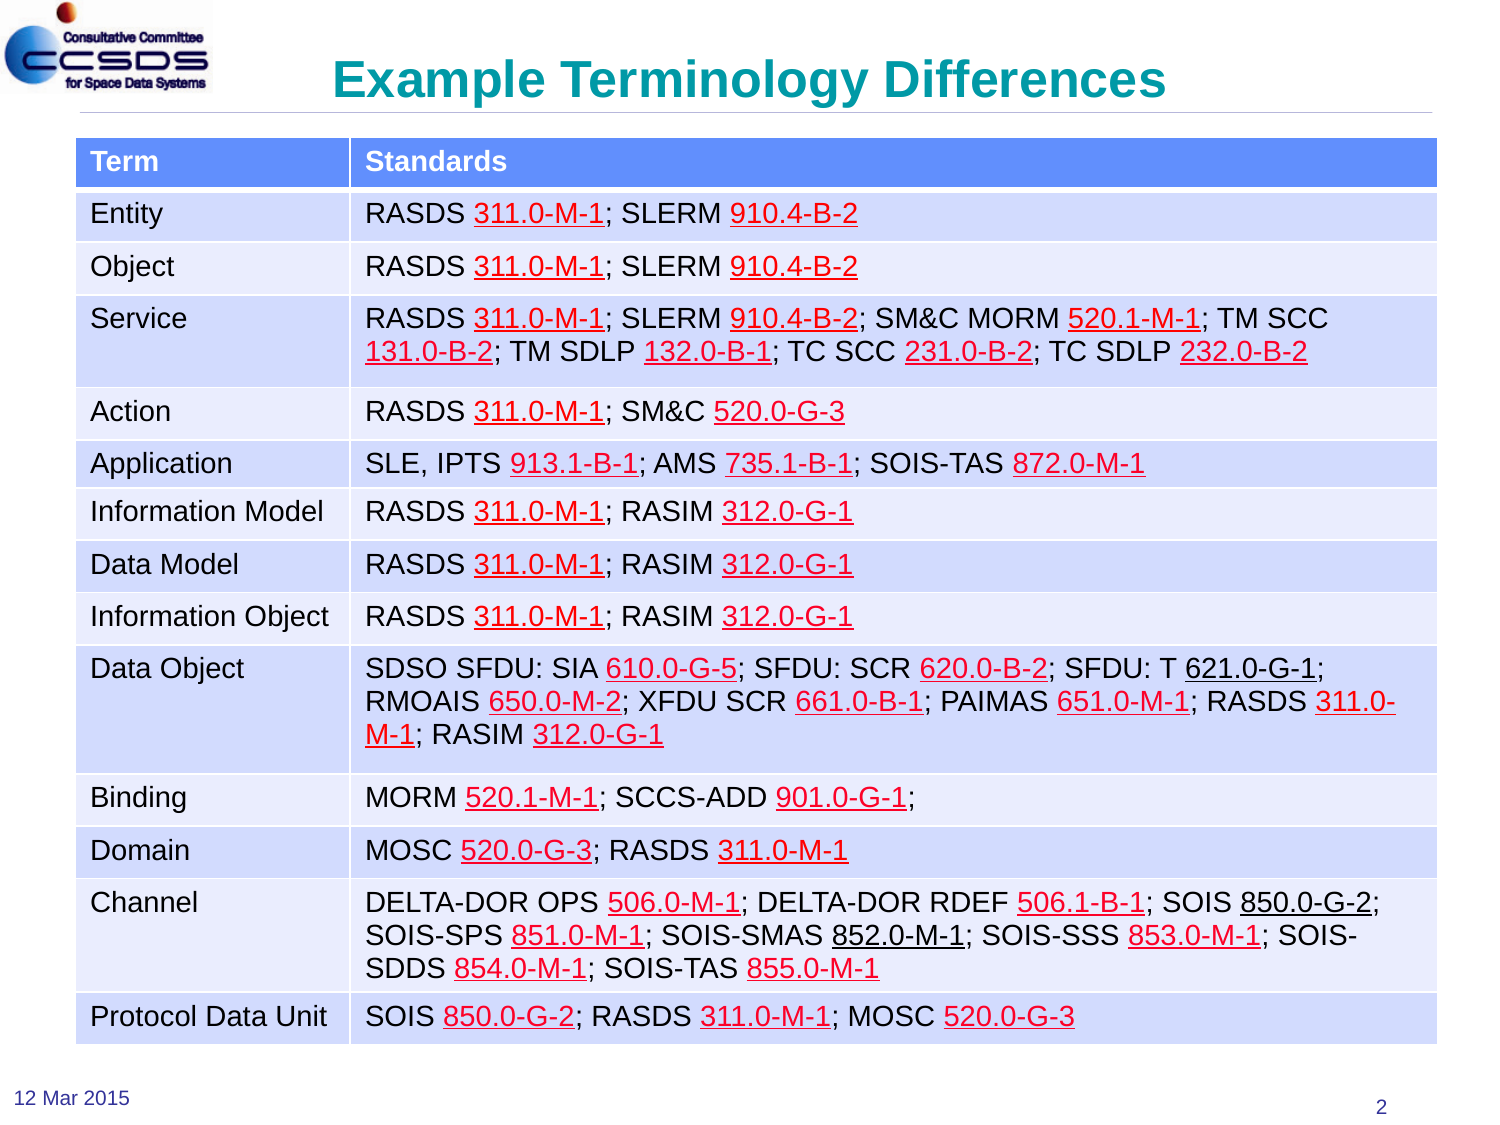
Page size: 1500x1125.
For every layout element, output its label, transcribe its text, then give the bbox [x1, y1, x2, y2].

table_header Term [76, 138, 349, 187]
table_cell Object [76, 243, 349, 294]
table_cell DELTA-DOR OPS 506.0‑M‑1; DELTA-DOR RDEF 506.1‑B‑1; SOIS 850.0-G-2; SOIS-SPS 851.0‑M‑1; SOIS-SMAS 852.0‑M‑1; SOIS-SSS 853.0‑M‑1; SOIS-SDDS 854.0‑M‑1; SOIS-TAS 855.0‑M‑1 [351, 879, 1437, 991]
table_cell SOIS 850.0‑G‑2; RASDS 311.0‑M‑1; MOSC 520.0‑G‑3 [351, 993, 1437, 1044]
table_cell Binding [76, 775, 349, 825]
table_cell MORM 520.1‑M‑1; SCCS-ADD 901.0-G-1; [351, 775, 1437, 825]
table_cell Domain [76, 827, 349, 878]
picture [0, 0, 213, 94]
table_cell RASDS 311.0-M-1; SLERM 910.4-B-2 [351, 243, 1437, 294]
table_cell Action [76, 388, 349, 439]
table_cell Data Model [76, 541, 349, 592]
table_cell RASDS 311.0-M-1; RASIM 312.0-G-1 [351, 489, 1437, 539]
table_cell Channel [76, 879, 349, 991]
table_cell SLE, IPTS 913.1‑B‑1; AMS 735.1‑B‑1; SOIS-TAS 872.0‑M‑1 [351, 441, 1437, 487]
table_header Standards [351, 138, 1437, 187]
title Example Terminology Differences [75, 45, 1425, 137]
table_cell MOSC 520.0‑G‑3; RASDS 311.0-M-1 [351, 827, 1437, 878]
table_cell RASDS 311.0-M-1; RASIM 312.0-G-1 [351, 541, 1437, 592]
table_cell RASDS 311.0-M-1; SLERM 910.4-B-2 [351, 193, 1437, 241]
table_cell Data Object [76, 646, 349, 773]
table_cell Information Model [76, 489, 349, 539]
table_cell Service [76, 296, 349, 387]
table_cell Protocol Data Unit [76, 993, 349, 1044]
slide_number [0, 1074, 285, 1120]
table_cell RASDS 311.0-M-1; SLERM 910.4-B-2; SM&C MORM 520.1-M-1; TM SCC 131.0-B-2; TM SDLP 132.0-B-1; TC SCC 231.0-B-2; TC SDLP 232.0-B-2 [351, 296, 1437, 387]
table_cell Entity [76, 193, 349, 241]
table_cell RASDS 311.0-M-1; SM&C 520.0‑G‑3 [351, 388, 1437, 439]
table_cell SDSO SFDU: SIA 610.0‑G‑5; SFDU: SCR 620.0‑B‑2; SFDU: T 621.0‑G‑1; RMOAIS 650.0‑M‑2; XFDU SCR 661.0‑B‑1; PAIMAS 651.0‑M‑1; RASDS 311.0-M-1; RASIM 312.0-G-1 [351, 646, 1437, 773]
table_cell Application [76, 441, 349, 487]
table_cell Information Object [76, 593, 349, 644]
table_cell RASDS 311.0-M-1; RASIM 312.0-G-1 [351, 593, 1437, 644]
